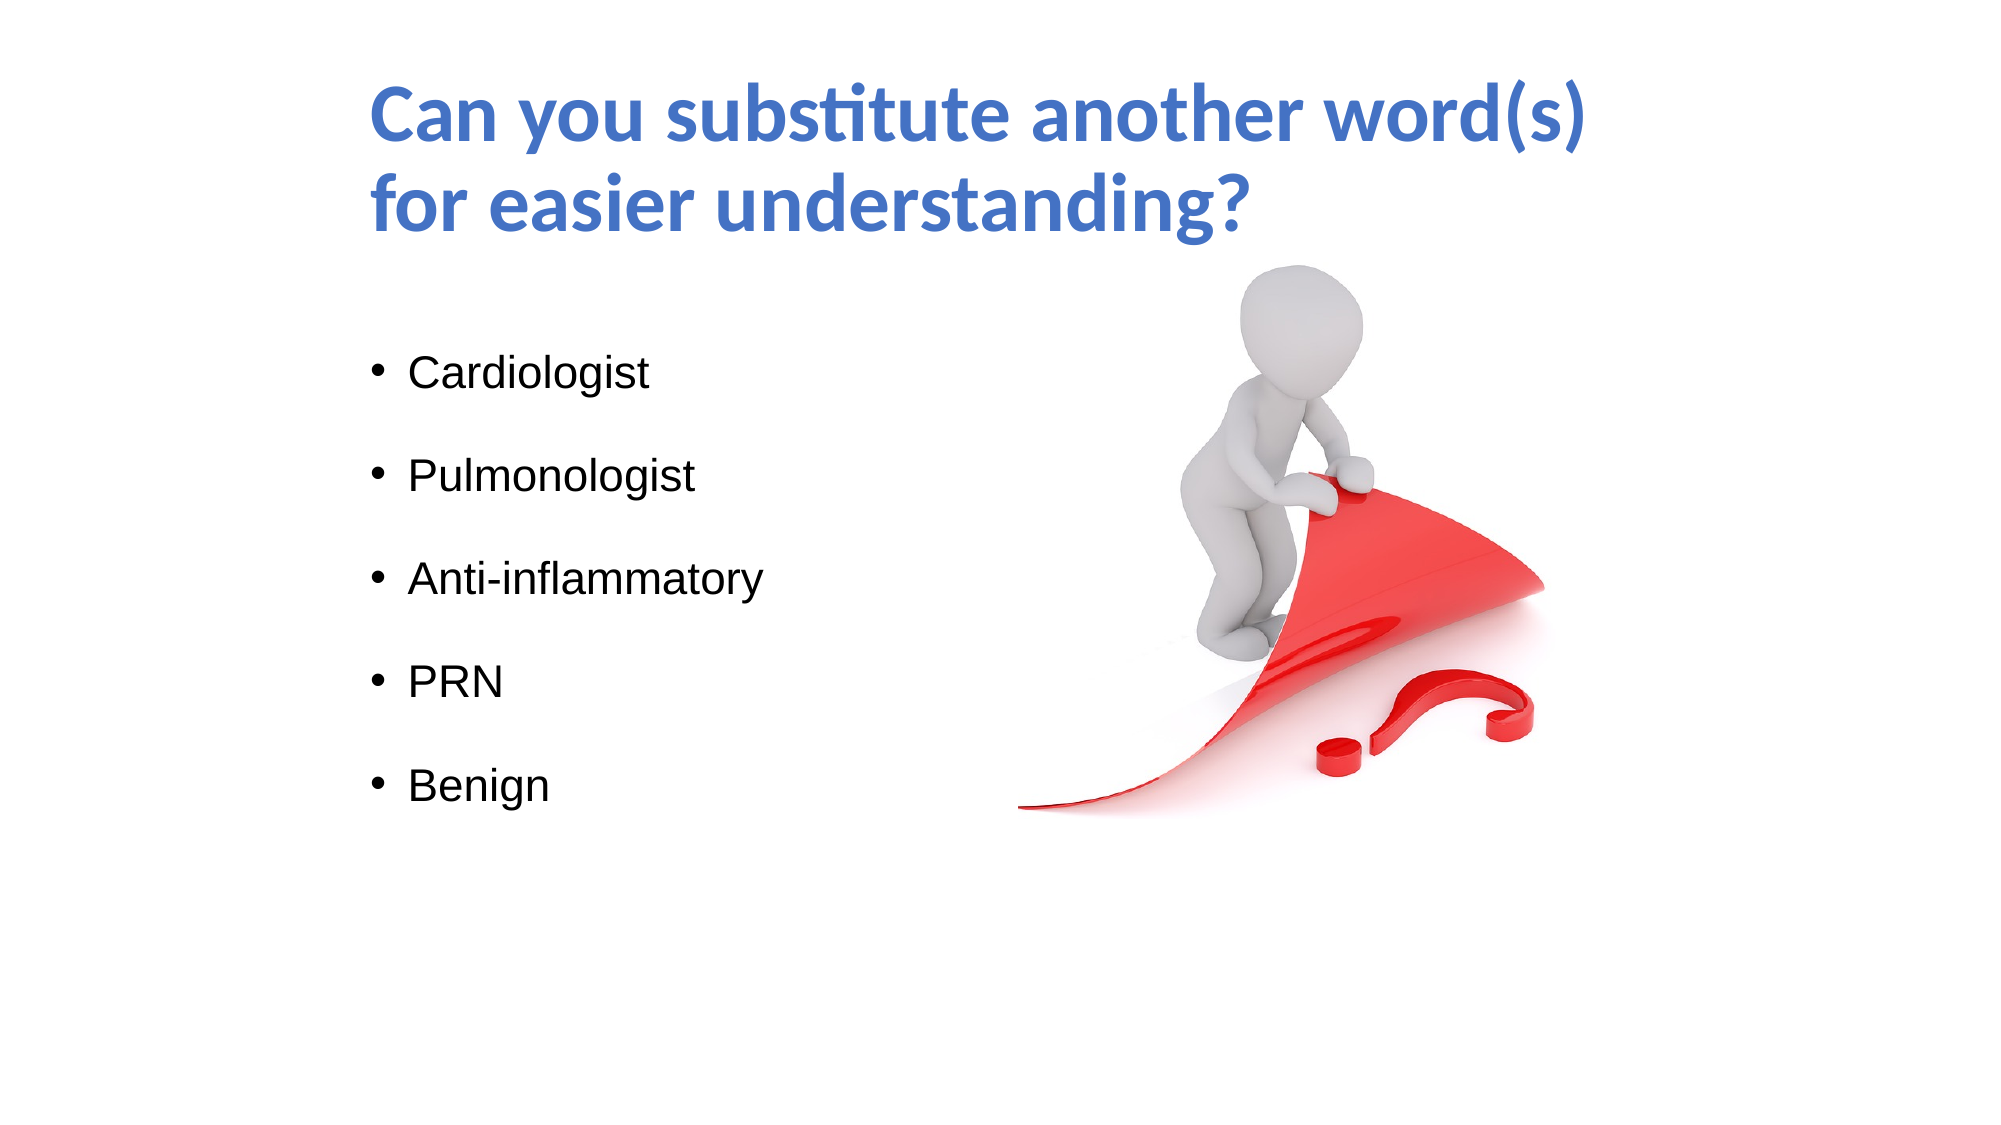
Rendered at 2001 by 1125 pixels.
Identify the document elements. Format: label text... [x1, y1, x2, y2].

picture [1018, 249, 1589, 820]
title Can you substitute another word(s) for easier understanding? [355, 107, 1690, 212]
list Cardiologist Pulmonologist Anti-inflammatory PRN Benign [355, 307, 993, 1022]
